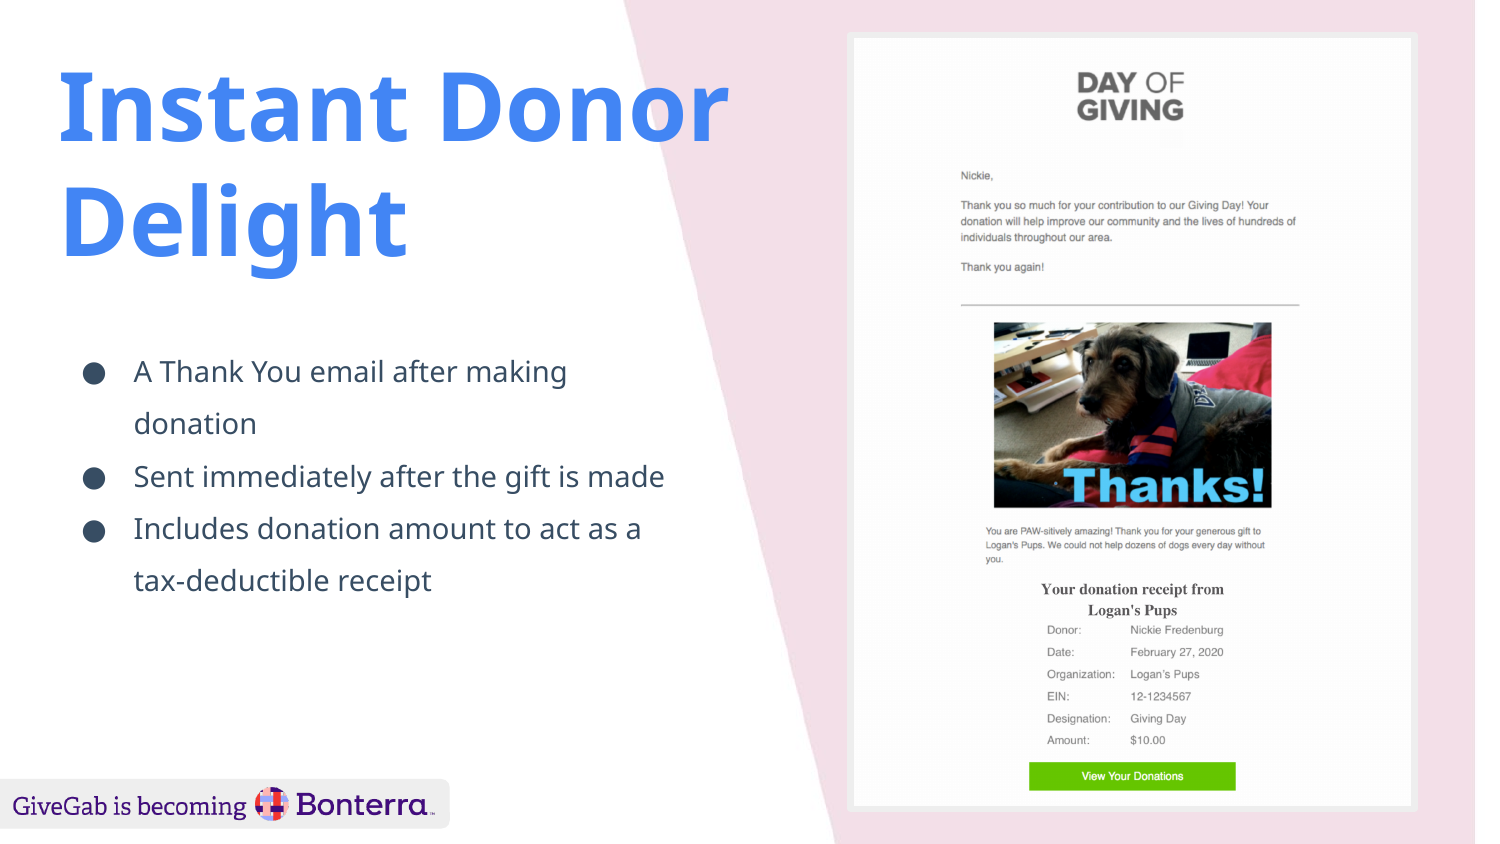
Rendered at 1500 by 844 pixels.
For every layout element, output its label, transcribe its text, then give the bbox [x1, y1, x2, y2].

title Instant Donor Delight [43, 47, 847, 291]
picture [9, 784, 438, 821]
picture [0, 0, 1500, 844]
subtitle A Thank You email after making donation Sent immediately after the gift is made Includes donation amount to act as a tax-deductible receipt [43, 320, 701, 725]
